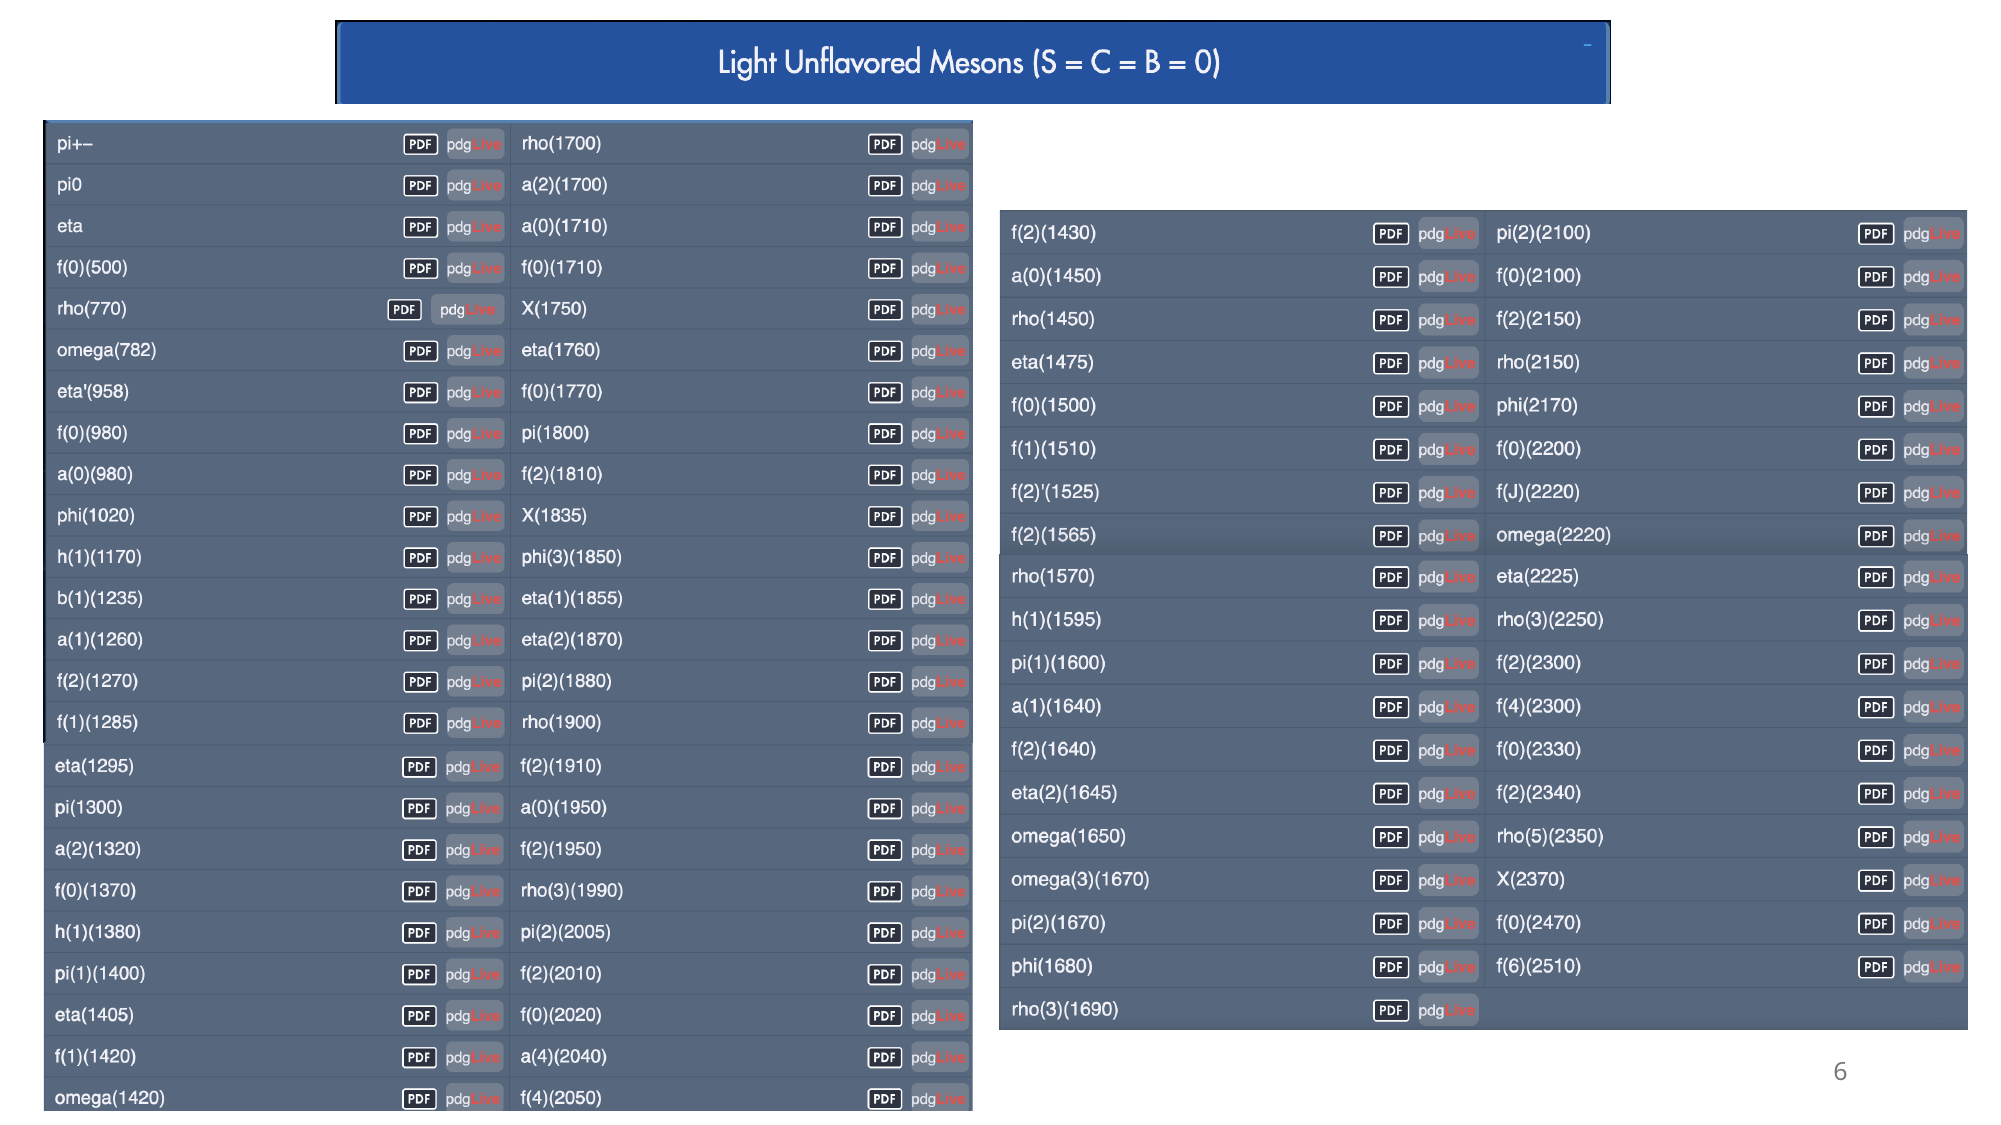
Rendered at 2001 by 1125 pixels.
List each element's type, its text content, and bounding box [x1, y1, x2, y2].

slide_number 6 [1412, 1042, 1863, 1103]
picture [334, 20, 1611, 104]
picture [43, 119, 974, 1112]
picture [999, 210, 1968, 1030]
